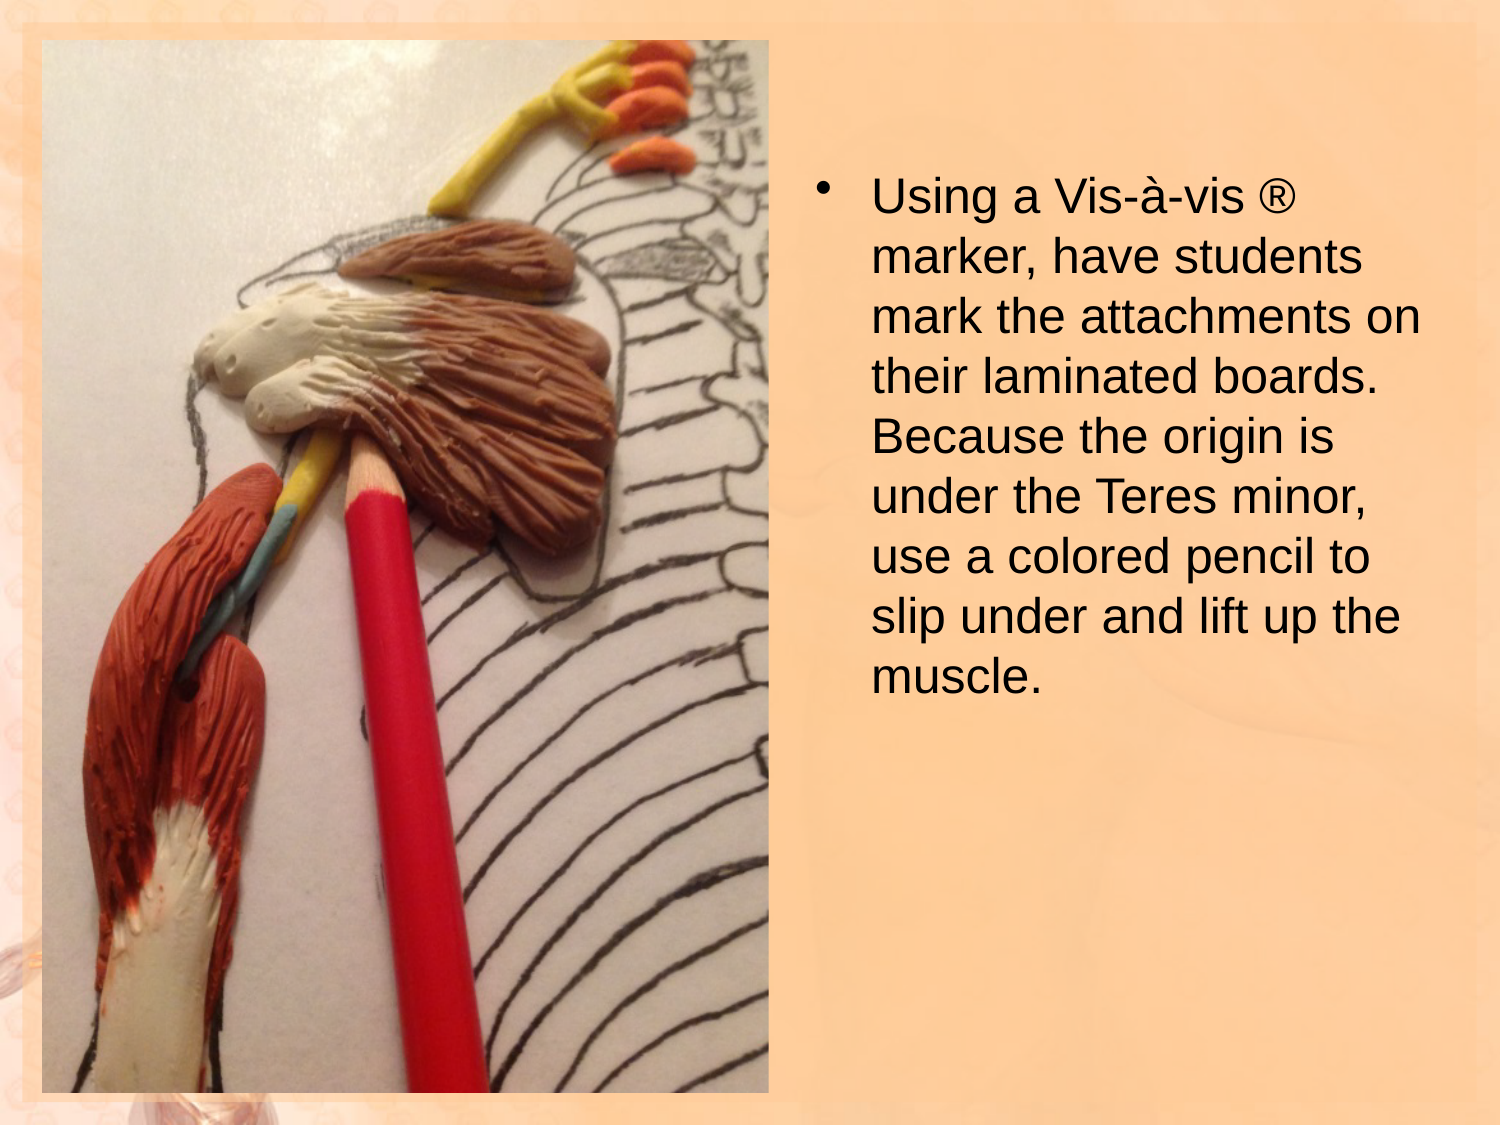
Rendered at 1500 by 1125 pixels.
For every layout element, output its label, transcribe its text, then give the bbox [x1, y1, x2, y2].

text_box Using a Vis-à-vis ® marker, have students mark the attachments on their laminated boards. Because the origin is under the Teres minor, use a colored pencil to slip under and lift up the muscle. [799, 86, 1457, 829]
picture [0, 0, 1500, 1125]
